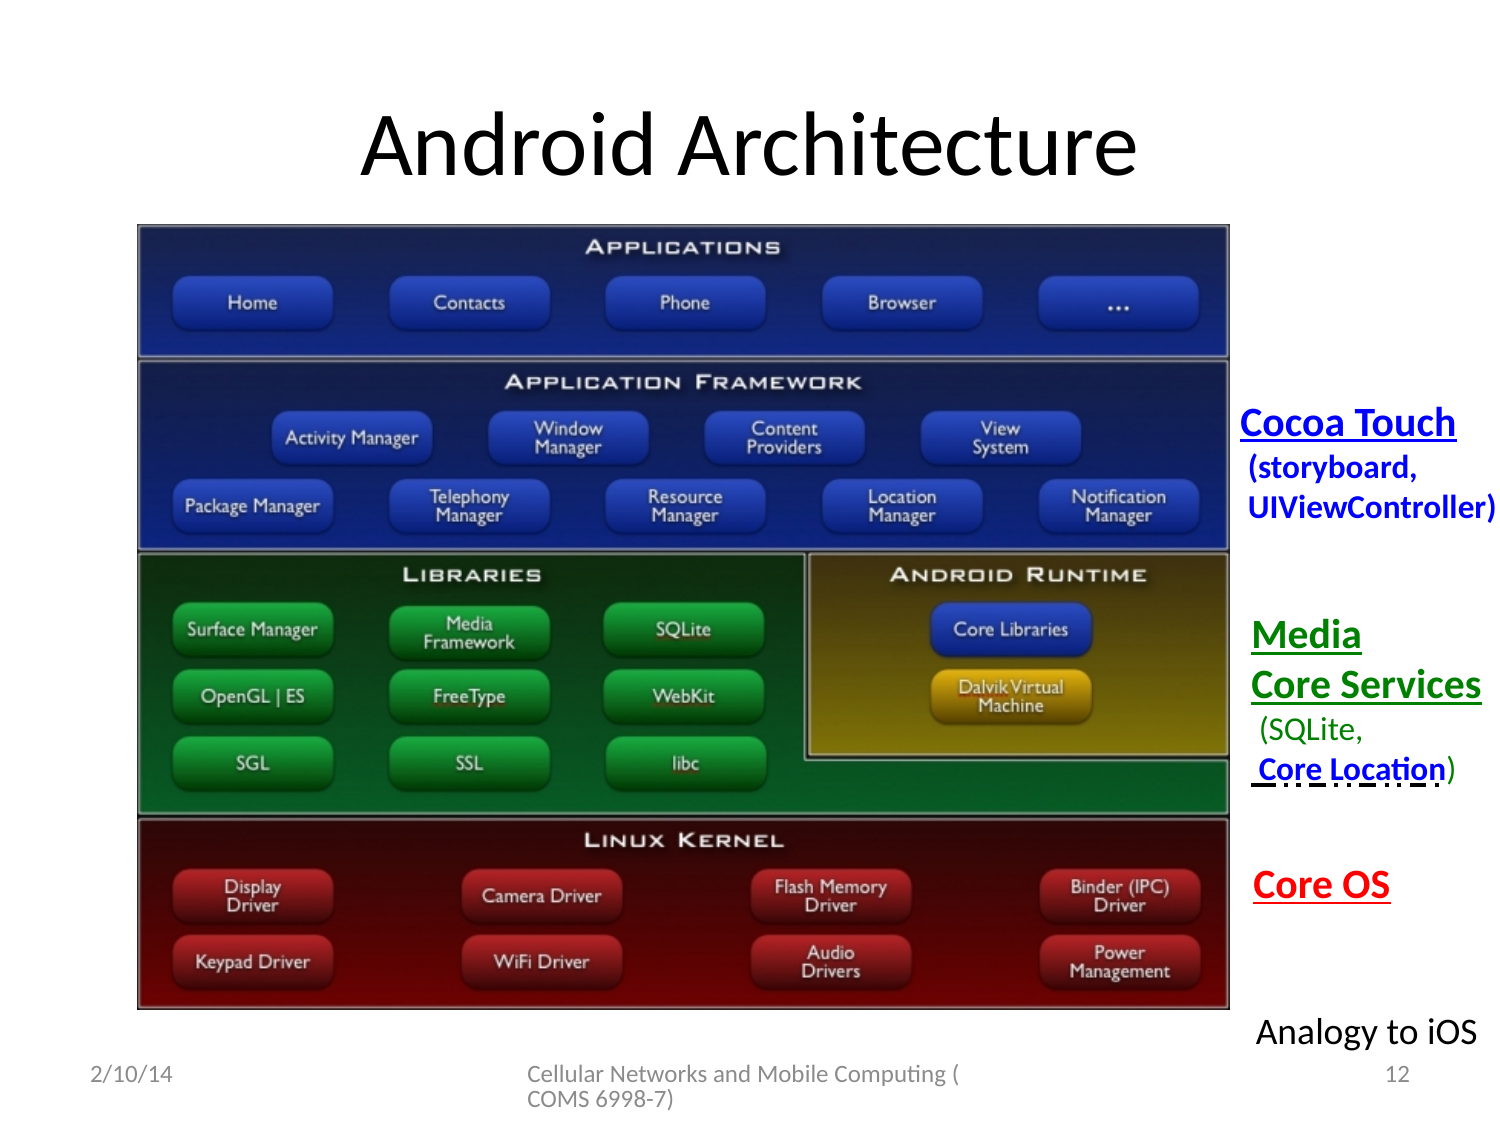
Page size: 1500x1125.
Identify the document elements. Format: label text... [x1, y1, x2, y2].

picture [137, 224, 1230, 1010]
text_box Analogy to iOS [1241, 999, 1493, 1060]
title Android Architecture [75, 45, 1425, 233]
text_box Media Core Services (SQLite, Core Location) [1236, 599, 1497, 795]
text_box Core OS [1238, 849, 1406, 915]
slide_number 12 [1074, 1042, 1425, 1103]
footer Cellular Networks and Mobile Computing (COMS 6998-7) [512, 1042, 988, 1103]
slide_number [75, 1042, 425, 1103]
text_box Cocoa Touch (storyboard, UIViewController) [1234, 387, 1500, 533]
